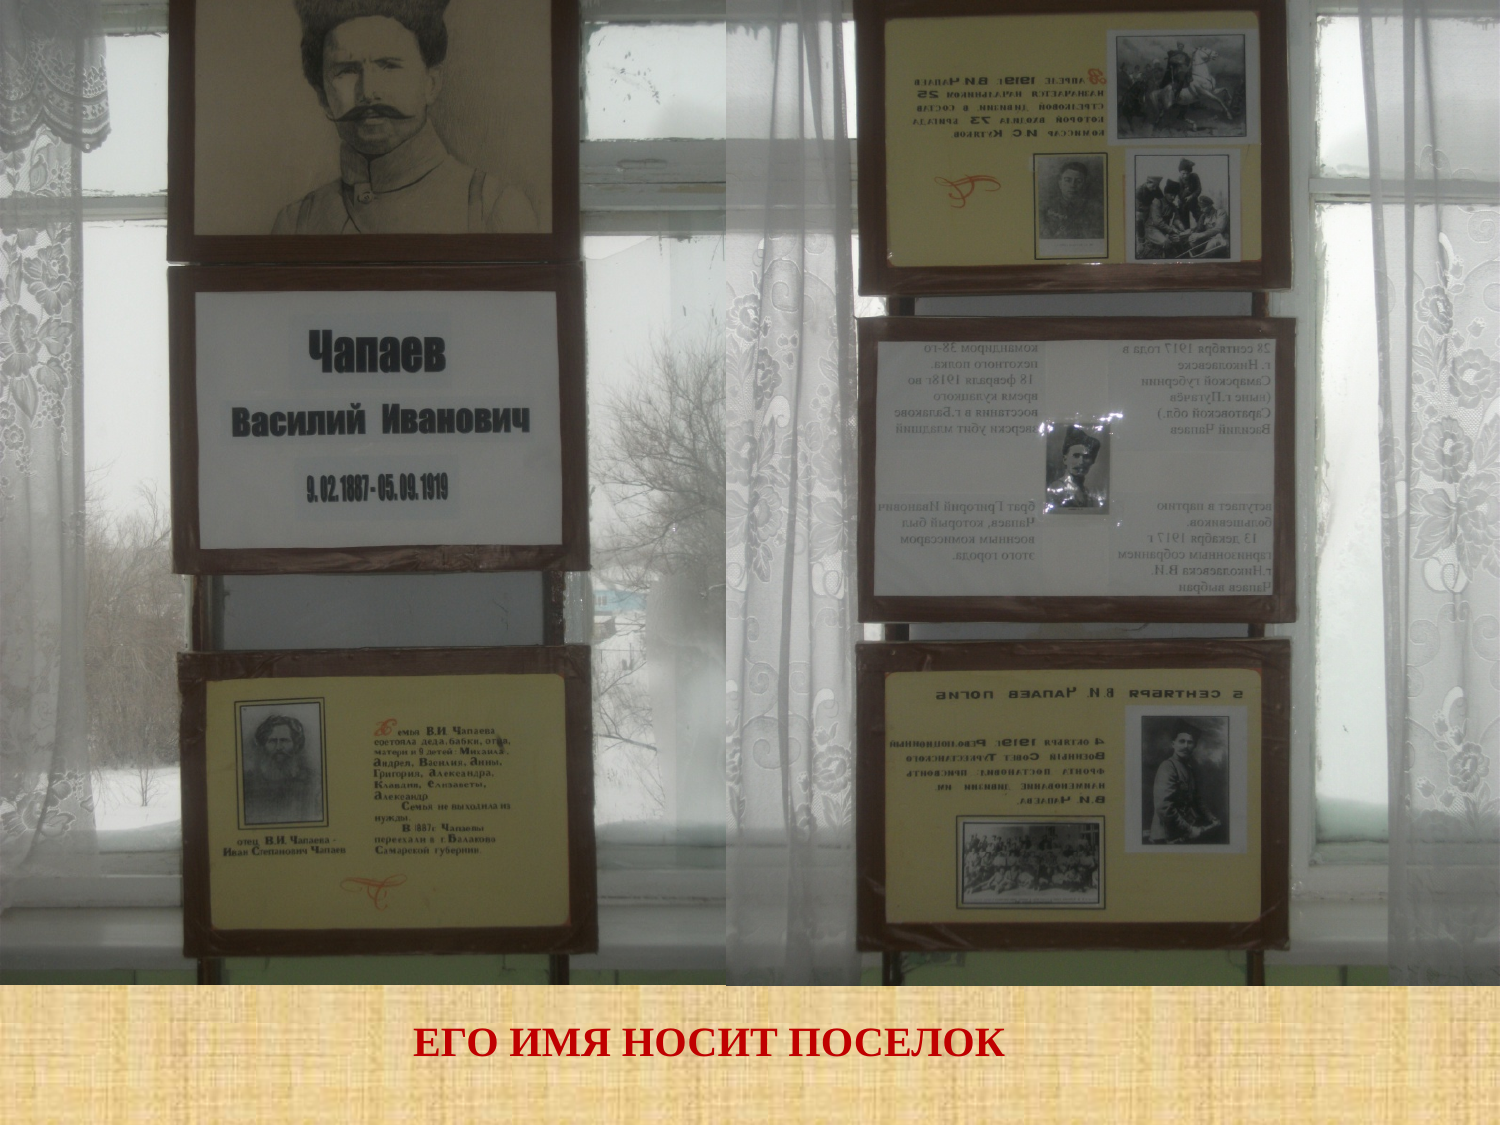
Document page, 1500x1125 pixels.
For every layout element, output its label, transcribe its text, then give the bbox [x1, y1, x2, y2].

picture [0, 0, 1500, 1125]
text_box ЕГО ИМЯ НОСИТ ПОСЕЛОК [398, 1007, 1067, 1073]
